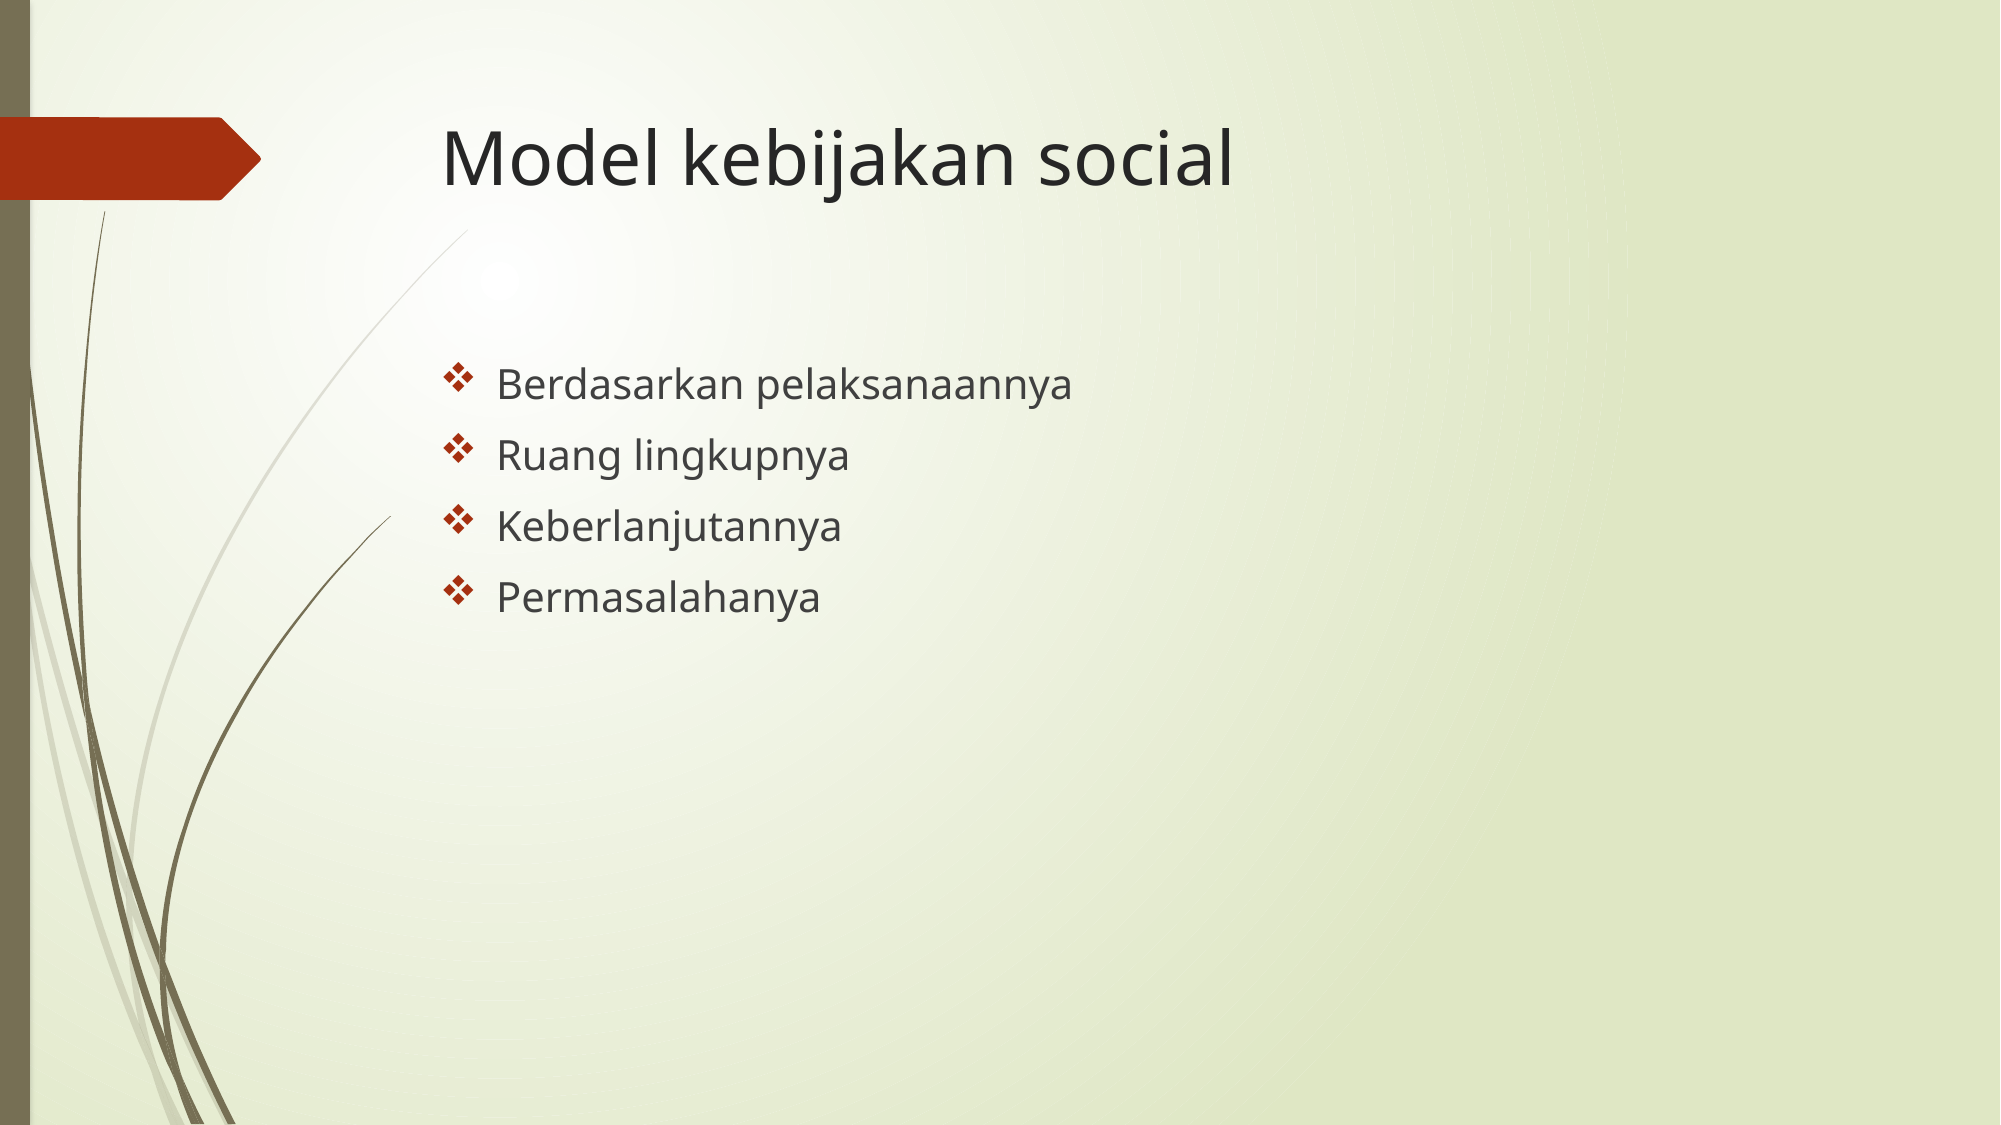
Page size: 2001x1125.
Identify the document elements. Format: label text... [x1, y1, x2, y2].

list Berdasarkan pelaksanaannya Ruang lingkupnya Keberlanjutannya Permasalahanya [424, 350, 1888, 970]
title Model kebijakan social [425, 102, 1888, 313]
